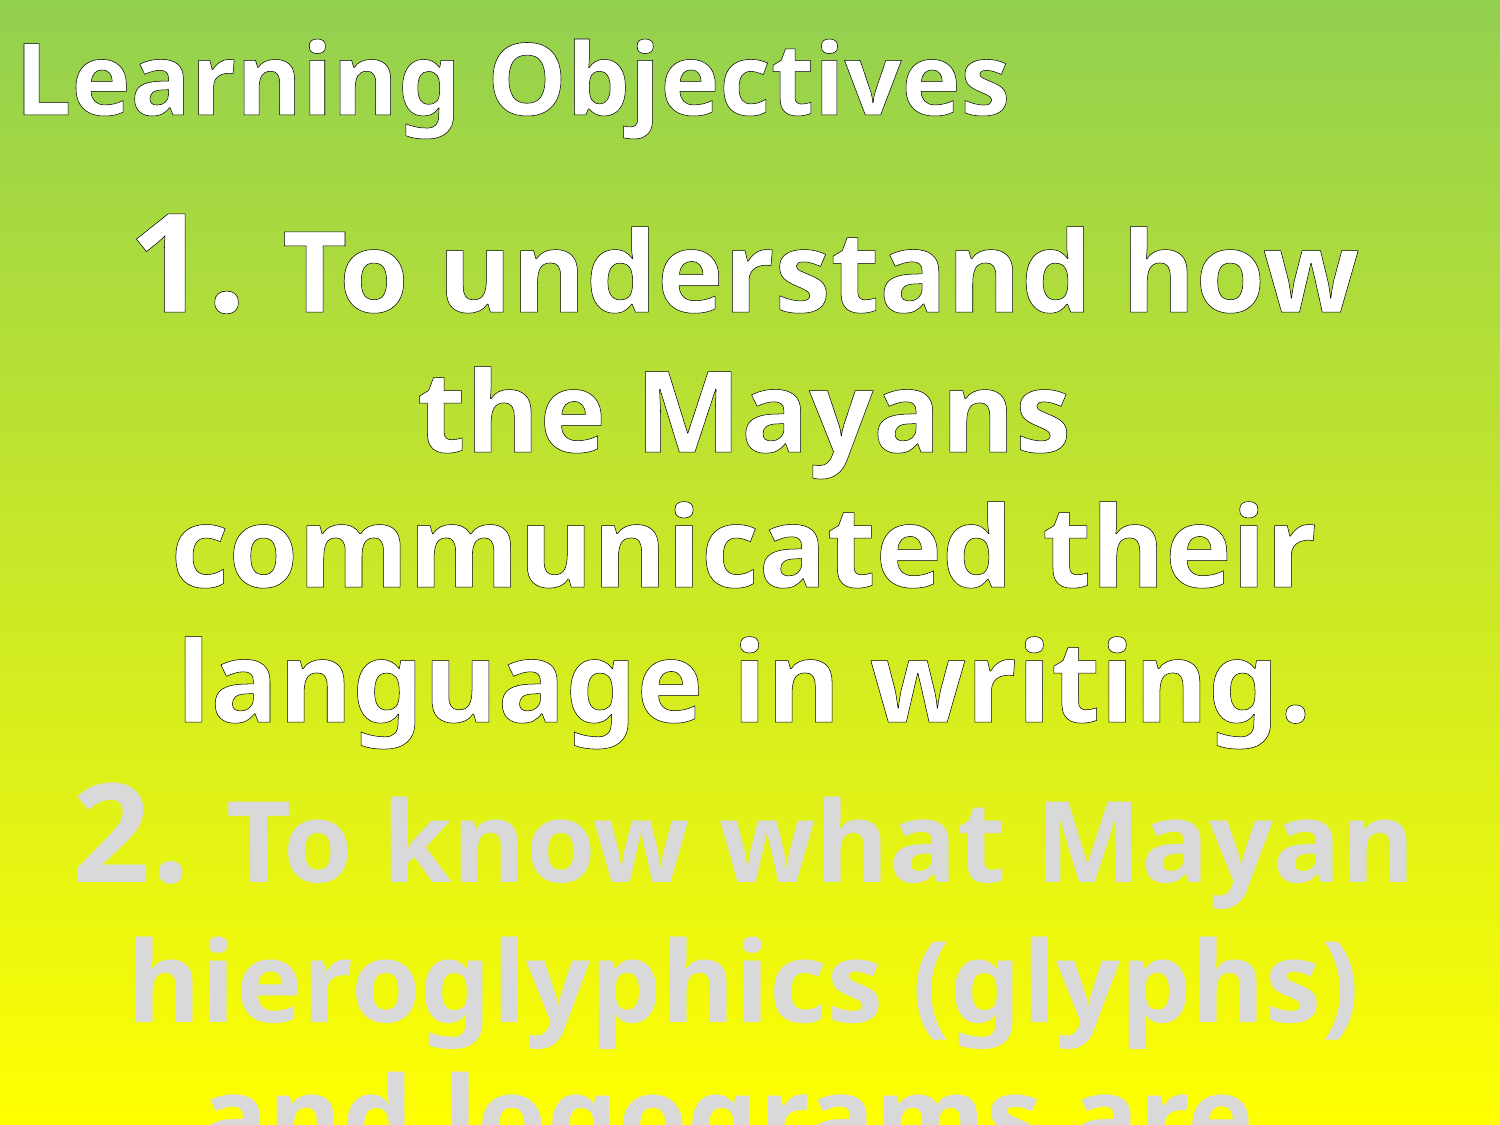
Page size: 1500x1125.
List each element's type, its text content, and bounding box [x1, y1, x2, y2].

text_box 1. To understand how the Mayans communicated their language in writing. 2. To know what Mayan hieroglyphics (glyphs) and logograms are. [29, 167, 1459, 1125]
text_box Learning Objectives [0, 7, 1442, 323]
